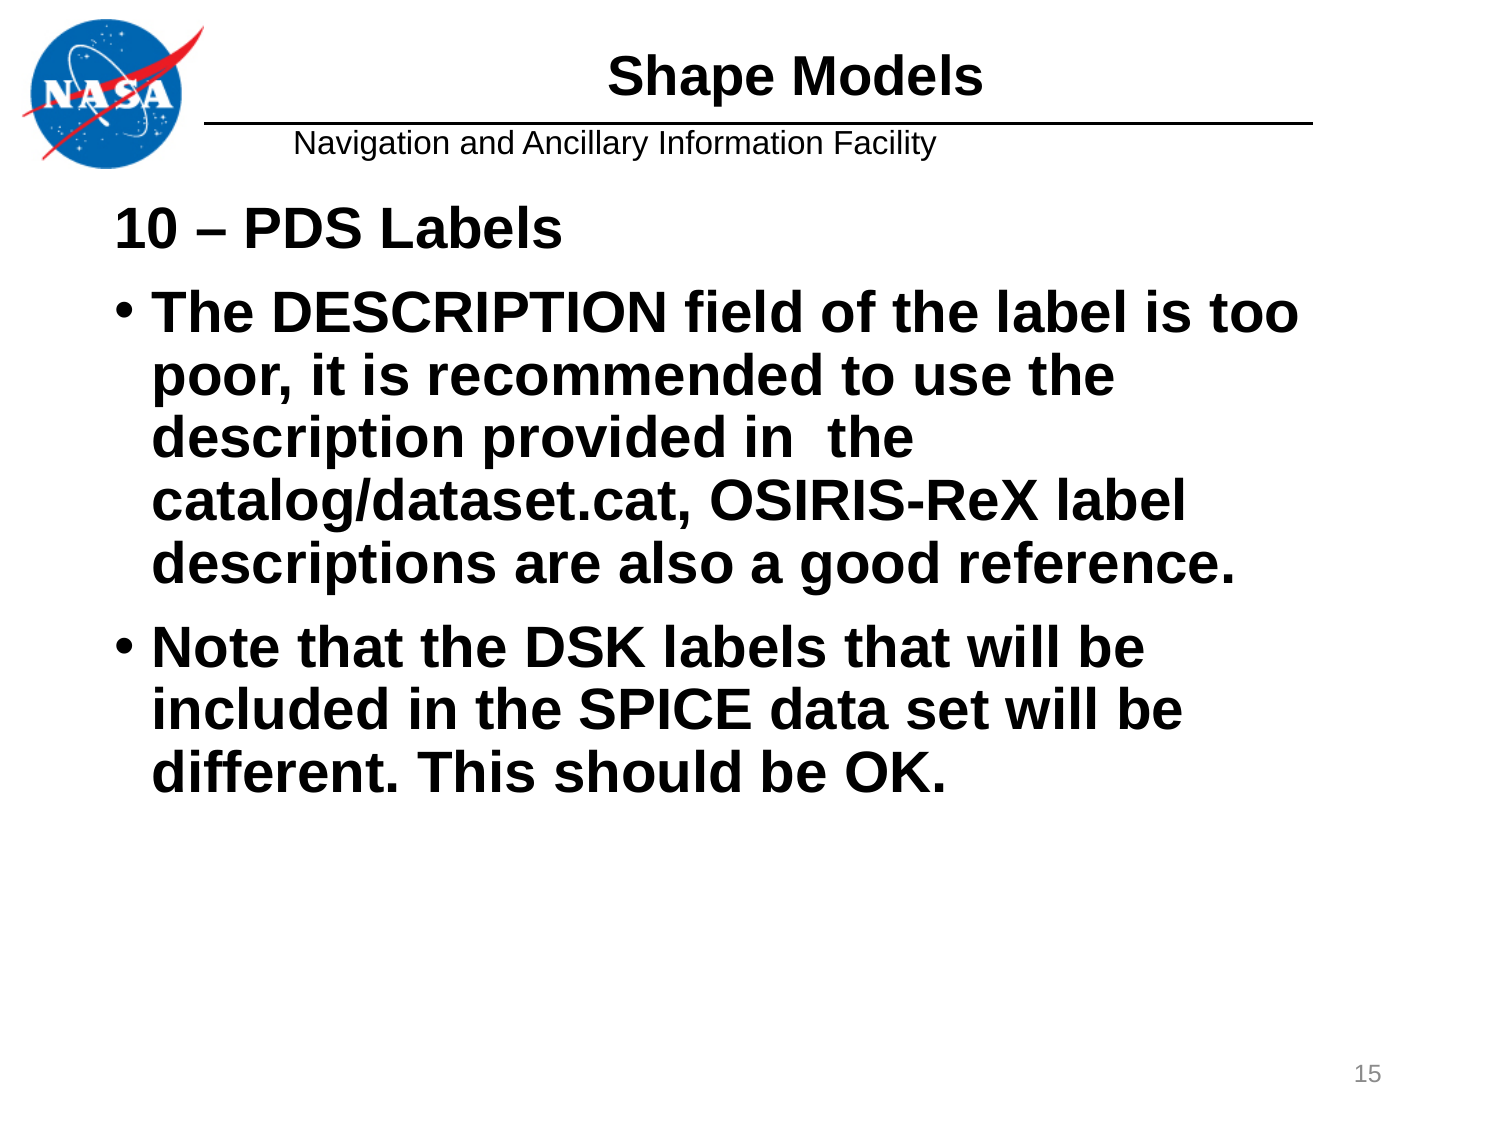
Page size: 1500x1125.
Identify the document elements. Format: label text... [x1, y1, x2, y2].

list 10 – PDS Labels The DESCRIPTION field of the label is too poor, it is recommended to use the description provided in the catalog/dataset.cat, OSIRIS-ReX label descriptions are also a good reference. Note that the DSK labels that will be included in the SPICE data set will be different. This should be OK. [99, 190, 1393, 1087]
picture [21, 19, 204, 169]
slide_number 15 [1059, 1042, 1397, 1103]
title Shape Models [195, 38, 1397, 116]
